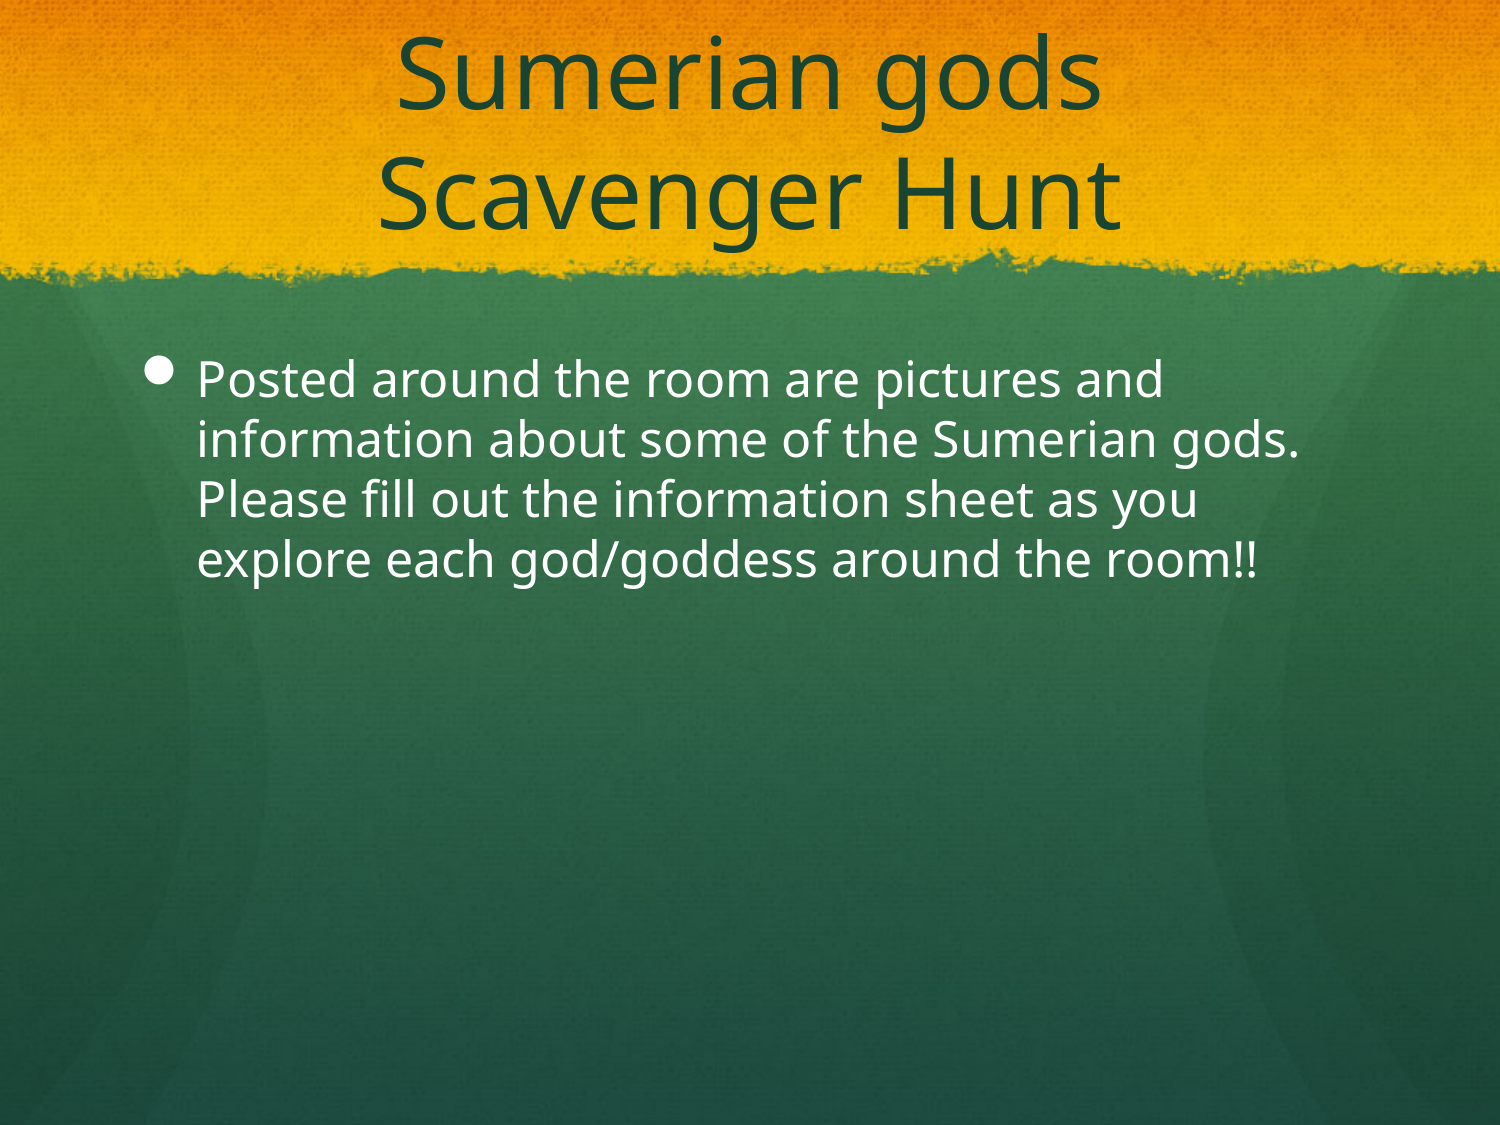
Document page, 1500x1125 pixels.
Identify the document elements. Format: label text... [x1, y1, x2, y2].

list Posted around the room are pictures and information about some of the Sumerian gods. Please fill out the information sheet as you explore each god/goddess around the room!! [125, 339, 1375, 1026]
picture [0, 0, 1500, 1125]
title Sumerian gods Scavenger Hunt [125, 13, 1375, 246]
